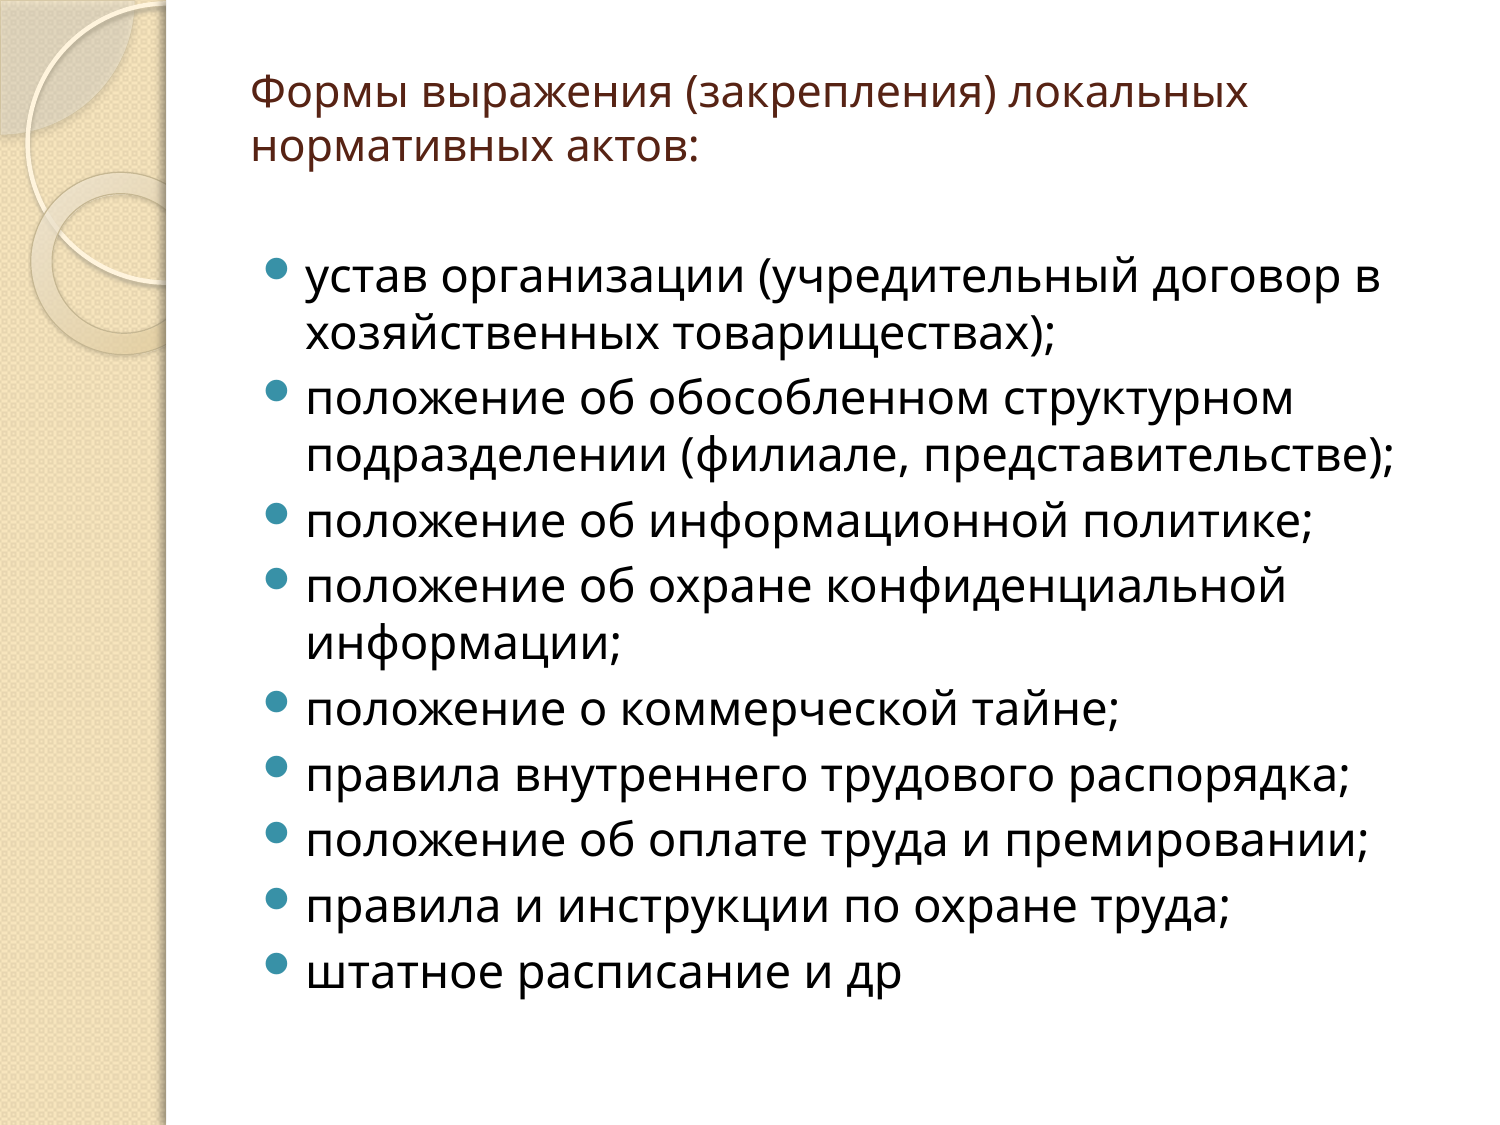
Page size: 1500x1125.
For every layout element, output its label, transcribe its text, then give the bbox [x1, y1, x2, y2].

list устав организации (учредительный договор в хозяйственных товариществах); положение об обособленном структурном подразделении (филиале, представительстве); положение об информационной политике; положение об охране конфиденциальной информации; положение о коммерческой тайне; правила внутреннего трудового распорядка; положение об оплате труда и премировании; правила и инструкции по охране труда; штатное расписание и др [235, 237, 1466, 1025]
title Формы выражения (закрепления) локальных нормативных актов: [235, 0, 1466, 233]
